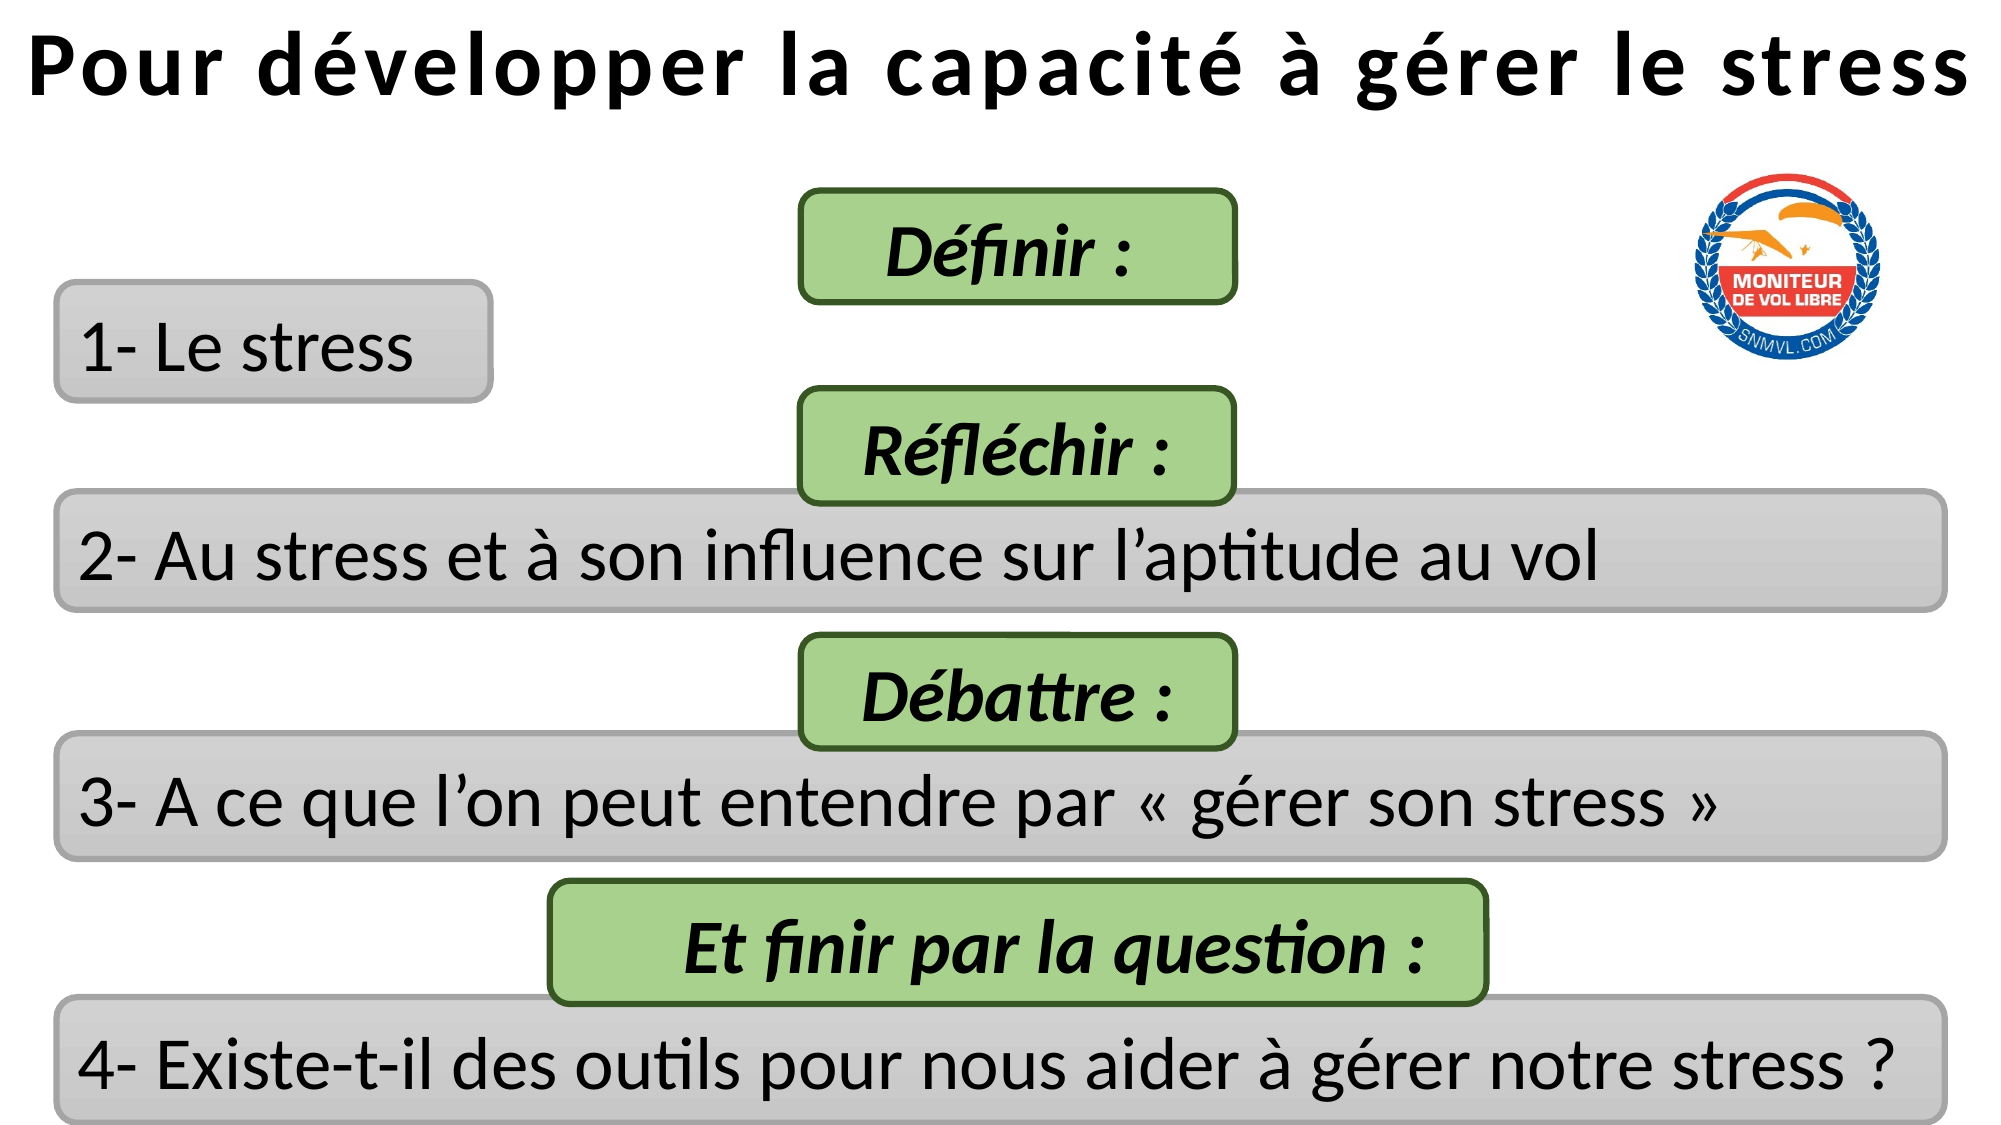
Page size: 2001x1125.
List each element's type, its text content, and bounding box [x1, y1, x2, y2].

text_box Réfléchir : [799, 387, 1235, 504]
text_box 4- Existe-t-il des outils pour nous aider à gérer notre stress ? [55, 996, 1946, 1124]
text_box Définir : [800, 190, 1236, 303]
picture [1691, 170, 1883, 364]
text_box Débattre : [800, 634, 1236, 749]
text_box 3- A ce que l’on peut entendre par « gérer son stress » [55, 732, 1946, 860]
text_box Et finir par la question : [549, 880, 1487, 1005]
text_box 2- Au stress et à son influence sur l’aptitude au vol [55, 490, 1946, 611]
text_box Pour développer la capacité à gérer le stress [0, 1, 2000, 130]
text_box 1- Le stress [55, 281, 492, 401]
